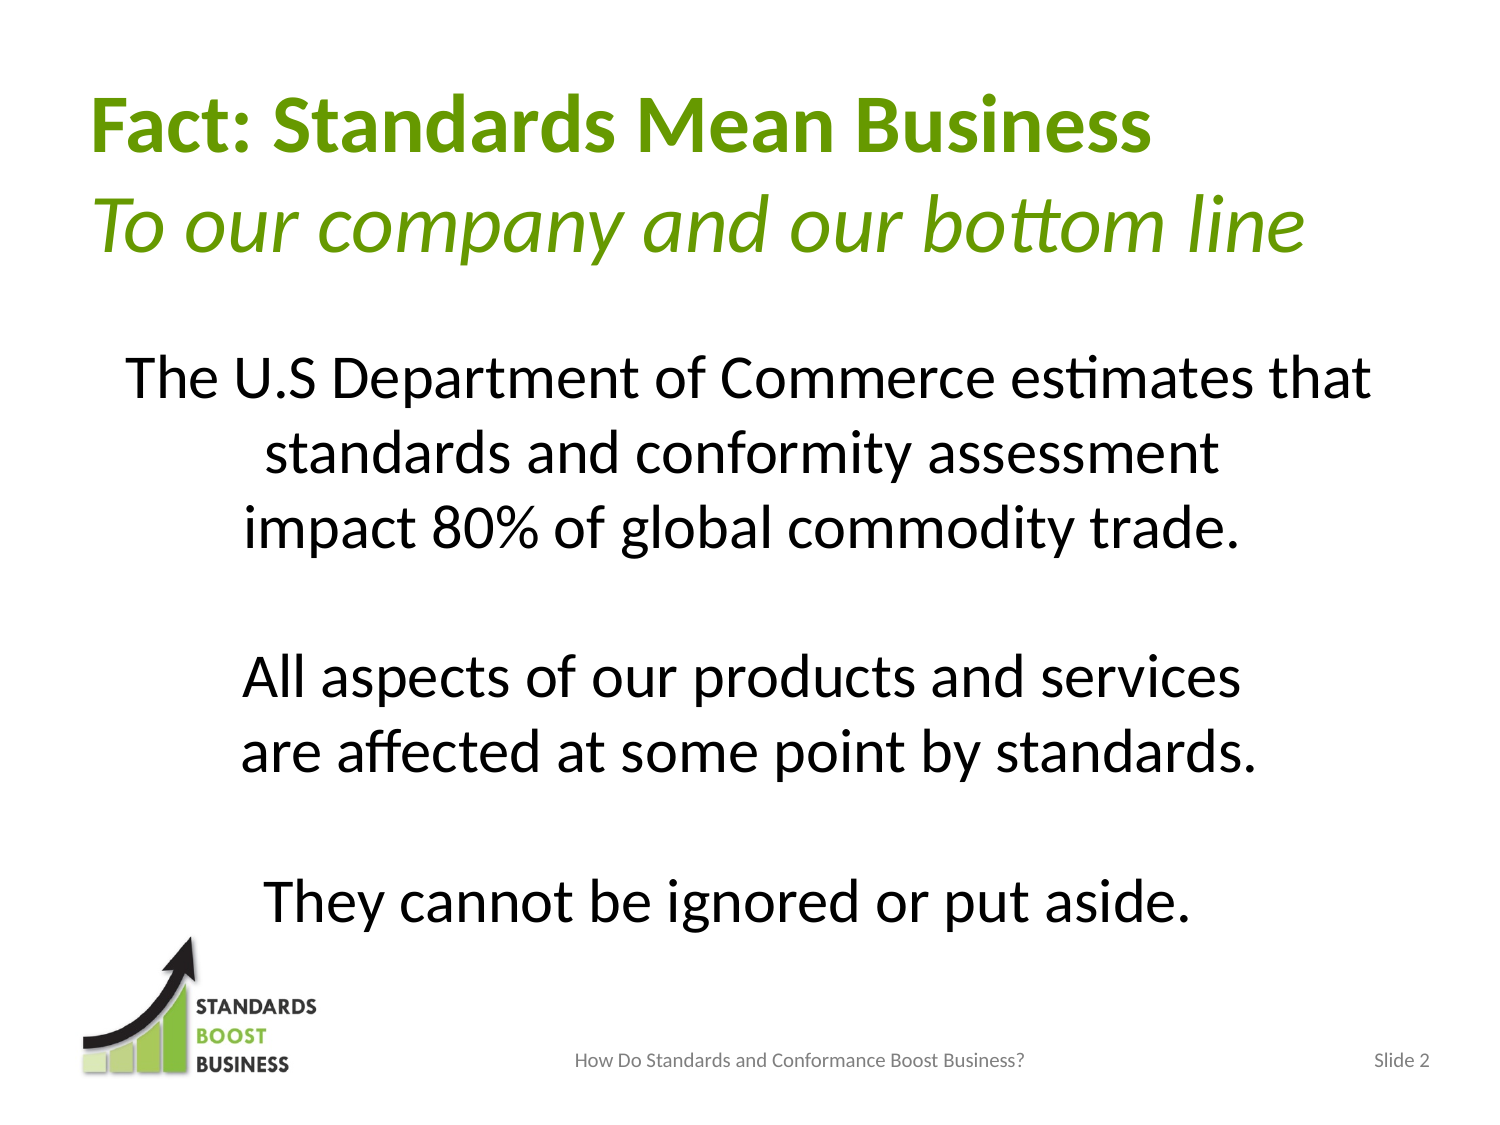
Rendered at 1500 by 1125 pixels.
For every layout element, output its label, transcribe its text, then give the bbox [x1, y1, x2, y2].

text_box The U.S Department of Commerce estimates that standards and conformity assessment impact 80% of global commodity trade. All aspects of our products and services are affected at some point by standards. They cannot be ignored or put aside. [99, 328, 1400, 943]
picture [75, 929, 323, 1081]
title Fact: Standards Mean Business To our company and our bottom line [74, 74, 1426, 263]
